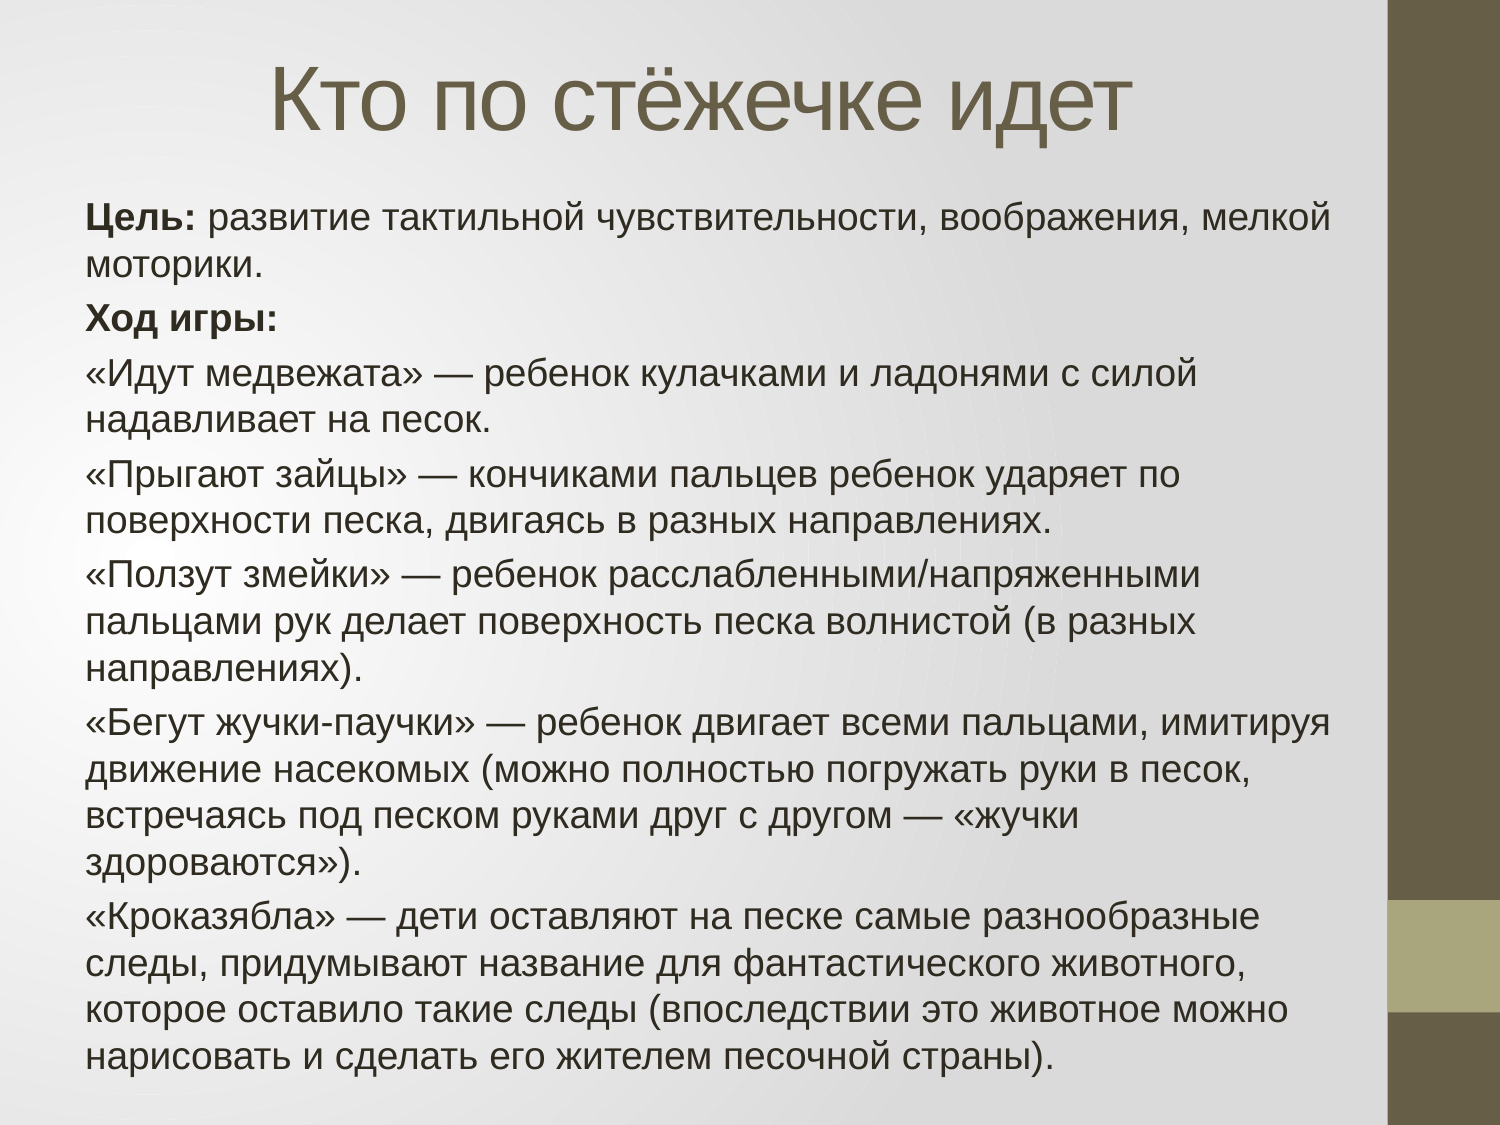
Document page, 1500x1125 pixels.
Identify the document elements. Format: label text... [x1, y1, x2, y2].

title Кто по стёжечке идет [76, 0, 1327, 184]
list Цель: развитие тактильной чувствительности, воображения, мелкой моторики. Ход игры: «Идут медвежата» — ребенок кулачками и ладонями с силой надавливает на песок. «Прыгают зайцы» — кончиками пальцев ребенок ударяет по поверхности песка, двигаясь в разных направлениях. «Ползут змейки» — ребенок расслабленными/напряженными пальцами рук делает поверхность песка волнистой (в разных направлениях). «Бегут жучки-паучки» — ребенок двигает всеми пальцами, имитируя движение насекомых (можно полностью погружать руки в песок, встречаясь под песком руками друг с другом — «жучки здороваются»). «Кроказябла» — дети оставляют на песке самые разнообразные следы, придумывают название для фантастического животного, которое оставило такие следы (впоследствии это животное можно нарисовать и сделать его жителем песочной страны). [53, 184, 1376, 1094]
